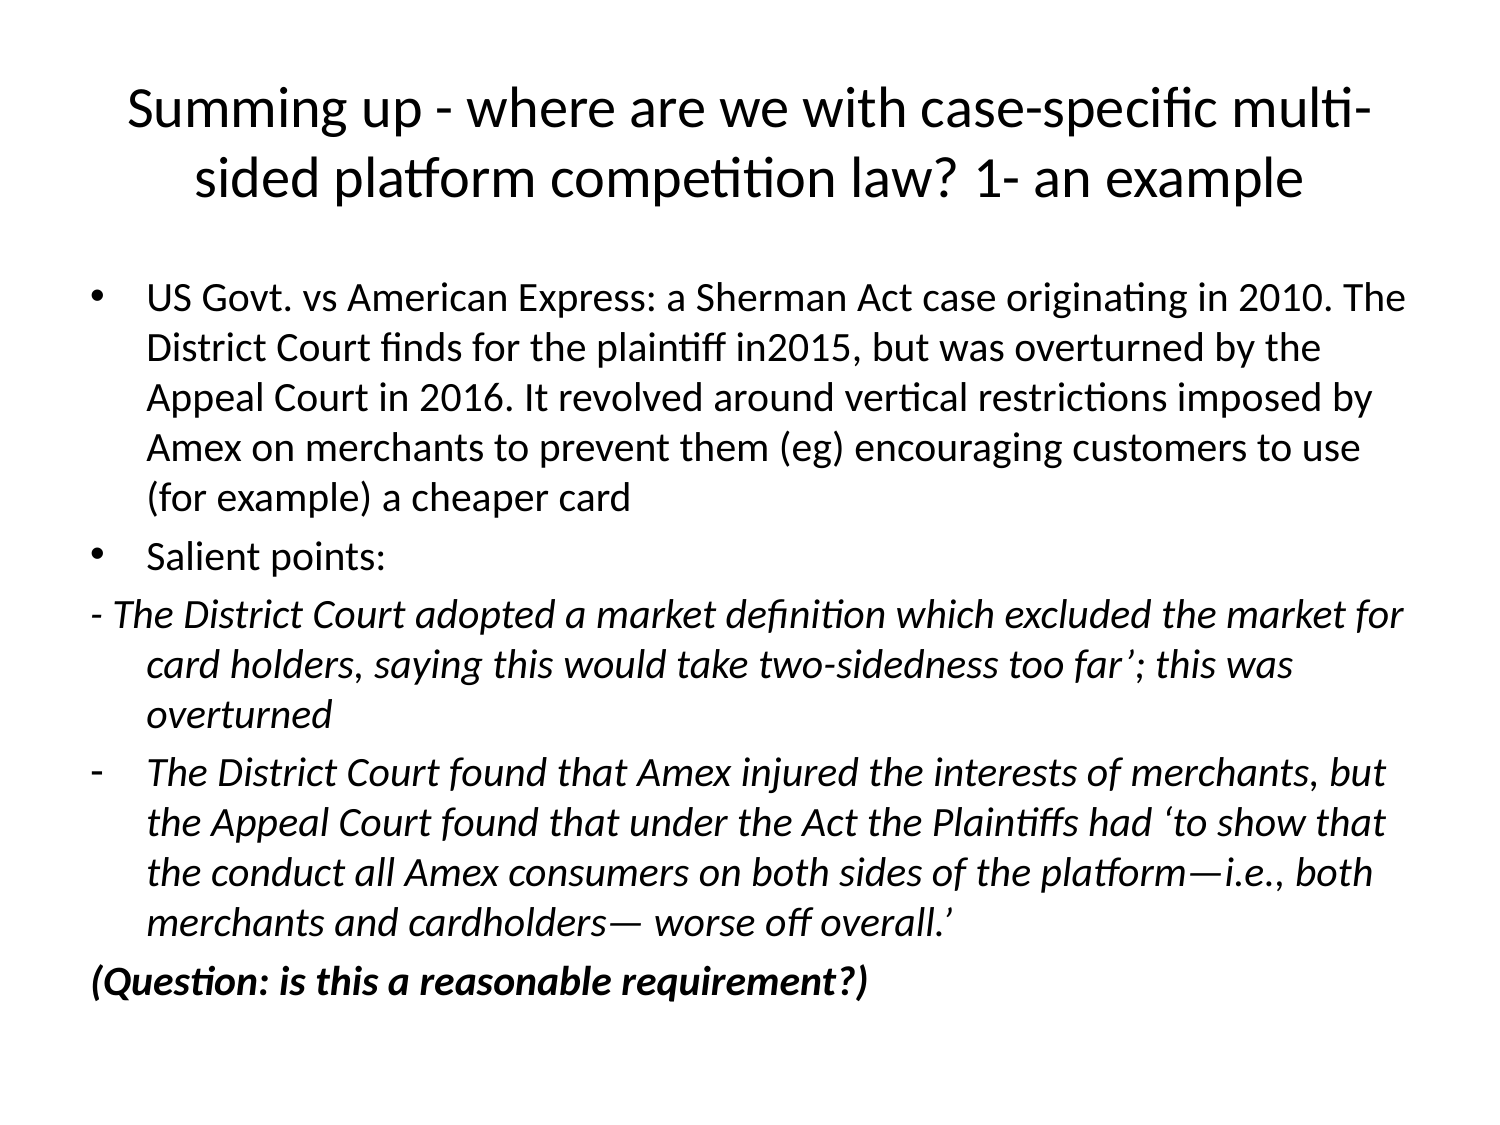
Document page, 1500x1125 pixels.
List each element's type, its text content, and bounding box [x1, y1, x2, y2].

title Summing up - where are we with case-specific multi-sided platform competition law? 1- an example [74, 44, 1426, 233]
list US Govt. vs American Express: a Sherman Act case originating in 2010. The District Court finds for the plaintiff in2015, but was overturned by the Appeal Court in 2016. It revolved around vertical restrictions imposed by Amex on merchants to prevent them (eg) encouraging customers to use (for example) a cheaper card Salient points: - The District Court adopted a market definition which excluded the market for card holders, saying this would take two-sidedness too far’; this was overturned The District Court found that Amex injured the interests of merchants, but the Appeal Court found that under the Act the Plaintiffs had ‘to show that the conduct all Amex consumers on both sides of the platform—i.e., both merchants and cardholders— worse off overall.’ (Question: is this a reasonable requirement?) [74, 262, 1426, 1006]
